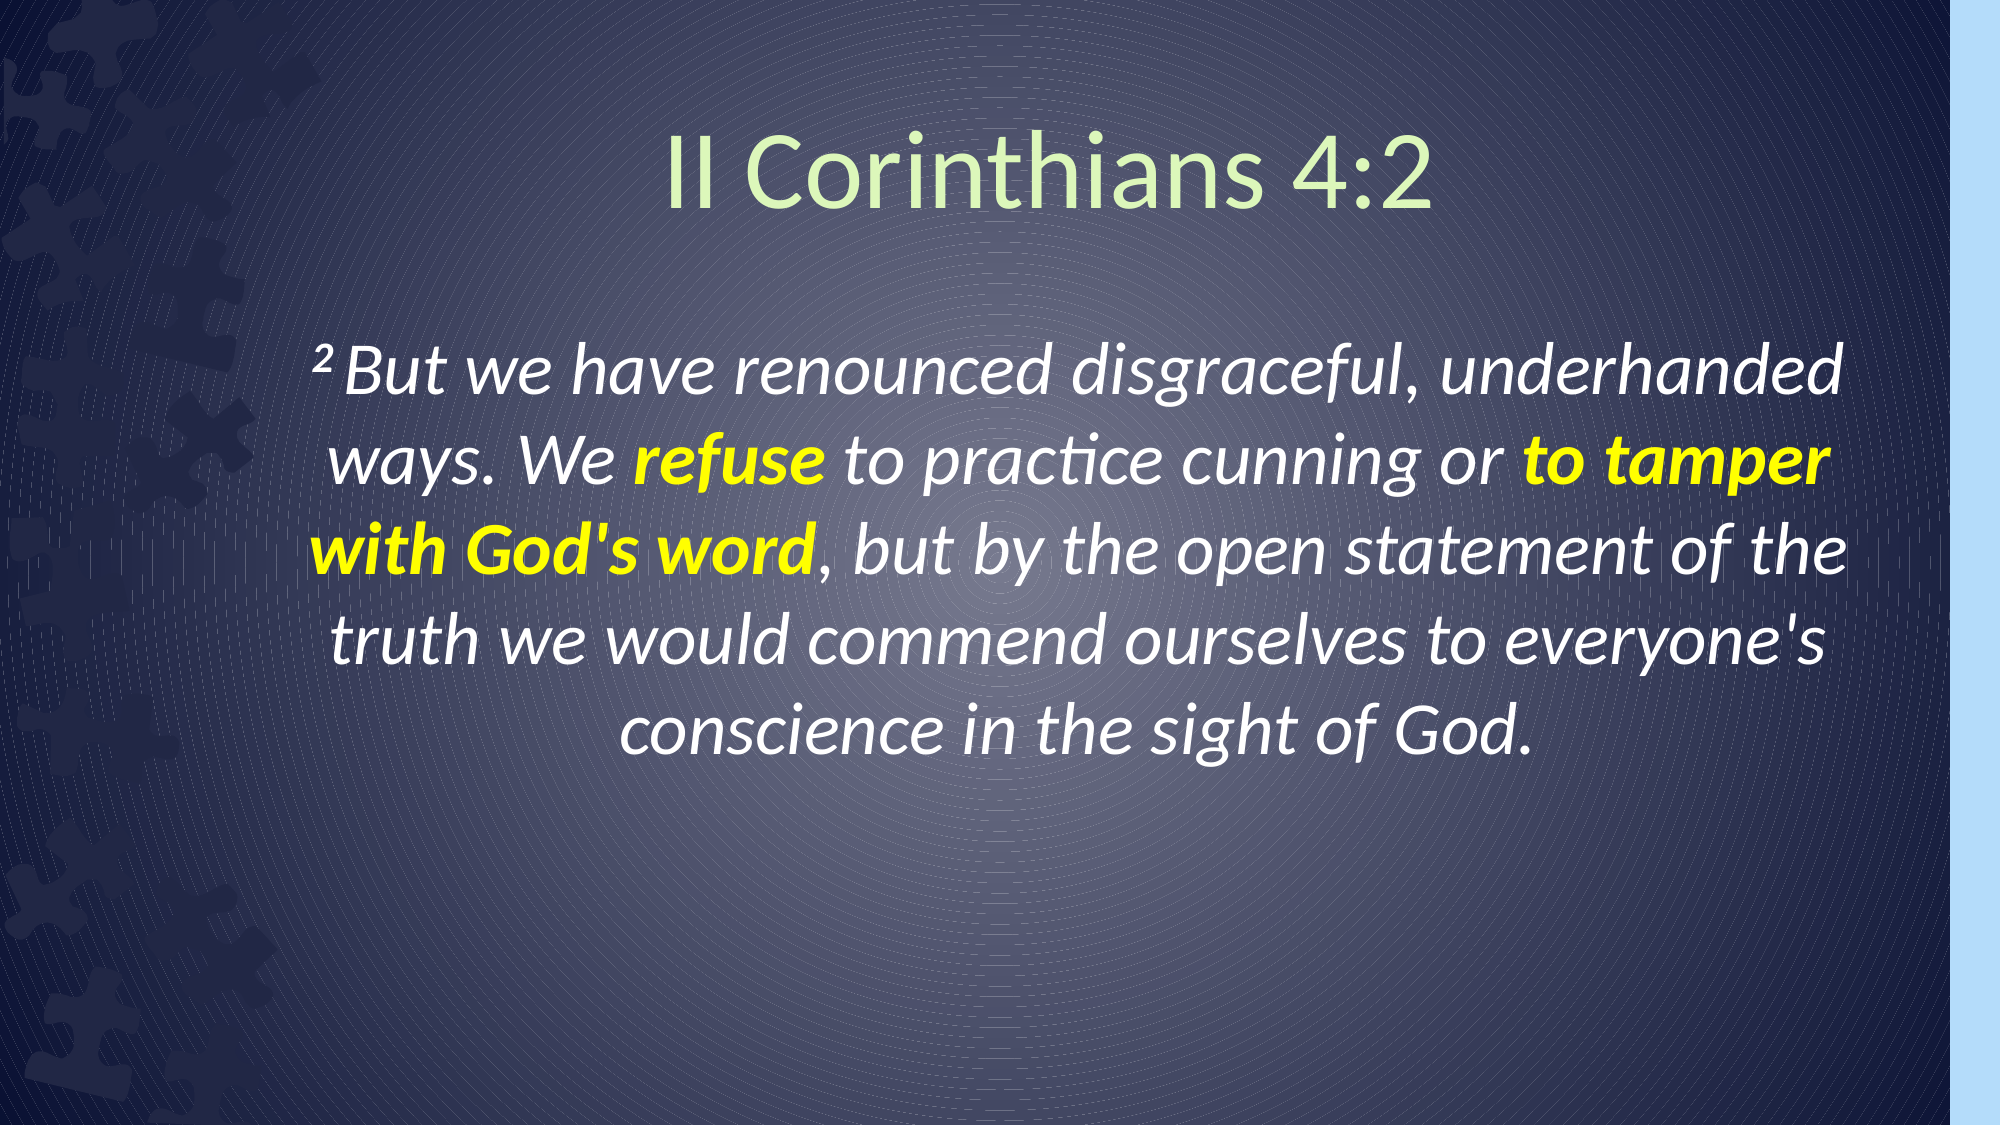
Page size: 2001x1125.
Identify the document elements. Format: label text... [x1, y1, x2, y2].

text_box 2 But we have renounced disgraceful, underhanded ways. We refuse to practice cunning or to tamper with God's word, but by the open statement of the truth we would commend ourselves to everyone's conscience in the sight of God. [199, 312, 1867, 778]
text_box II Corinthians 4:2 [224, 89, 1900, 239]
